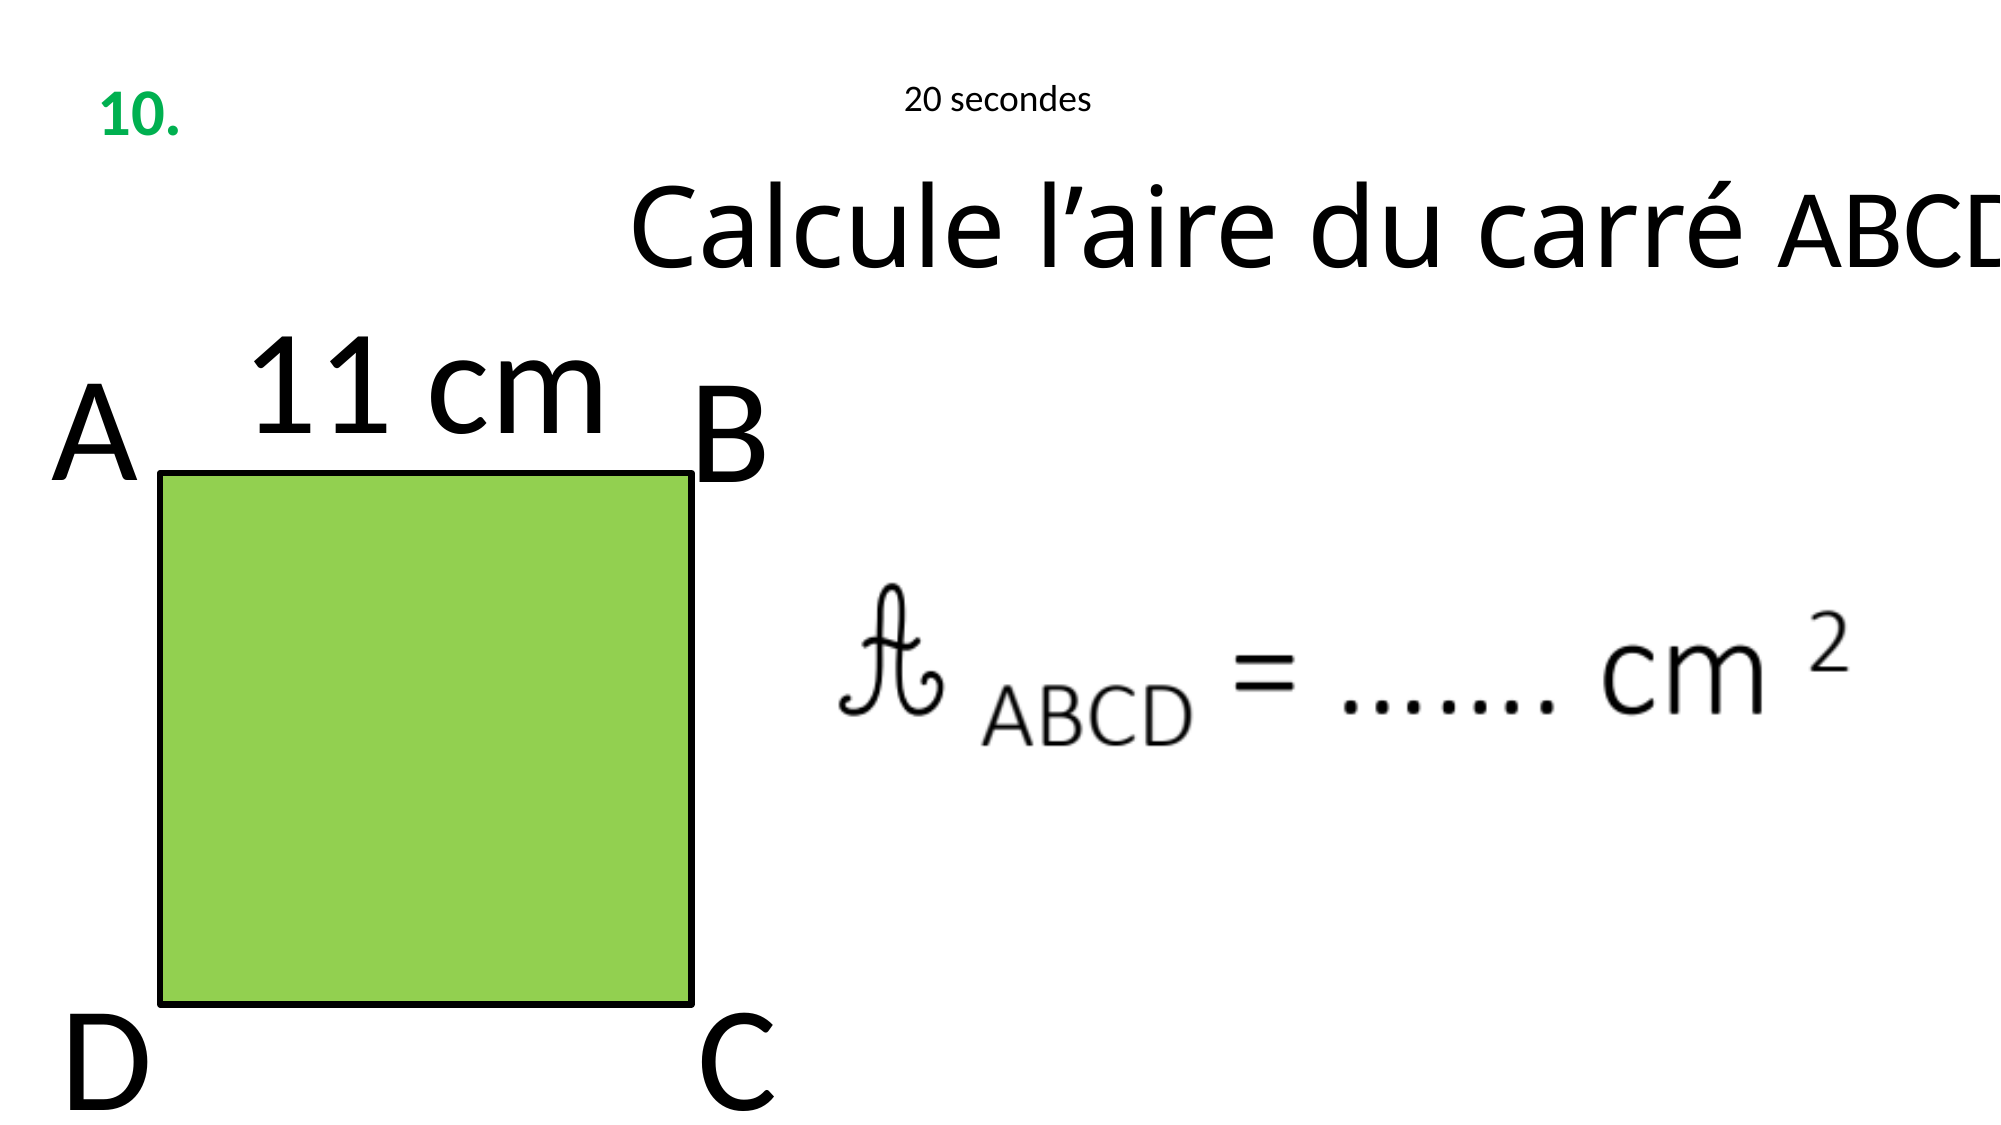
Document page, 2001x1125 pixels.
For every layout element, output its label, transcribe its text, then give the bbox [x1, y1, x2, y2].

picture [729, 526, 1911, 819]
text_box A [36, 323, 153, 519]
text_box 11 cm [226, 276, 626, 471]
text_box D [45, 953, 168, 1125]
text_box 10. [82, 61, 201, 156]
text_box 20 secondes [775, 66, 1221, 127]
text_box C [682, 953, 792, 1125]
text_box Calcule l’aire du carré ABCD [580, 147, 2000, 297]
text_box [160, 472, 692, 1005]
text_box B [674, 325, 786, 520]
